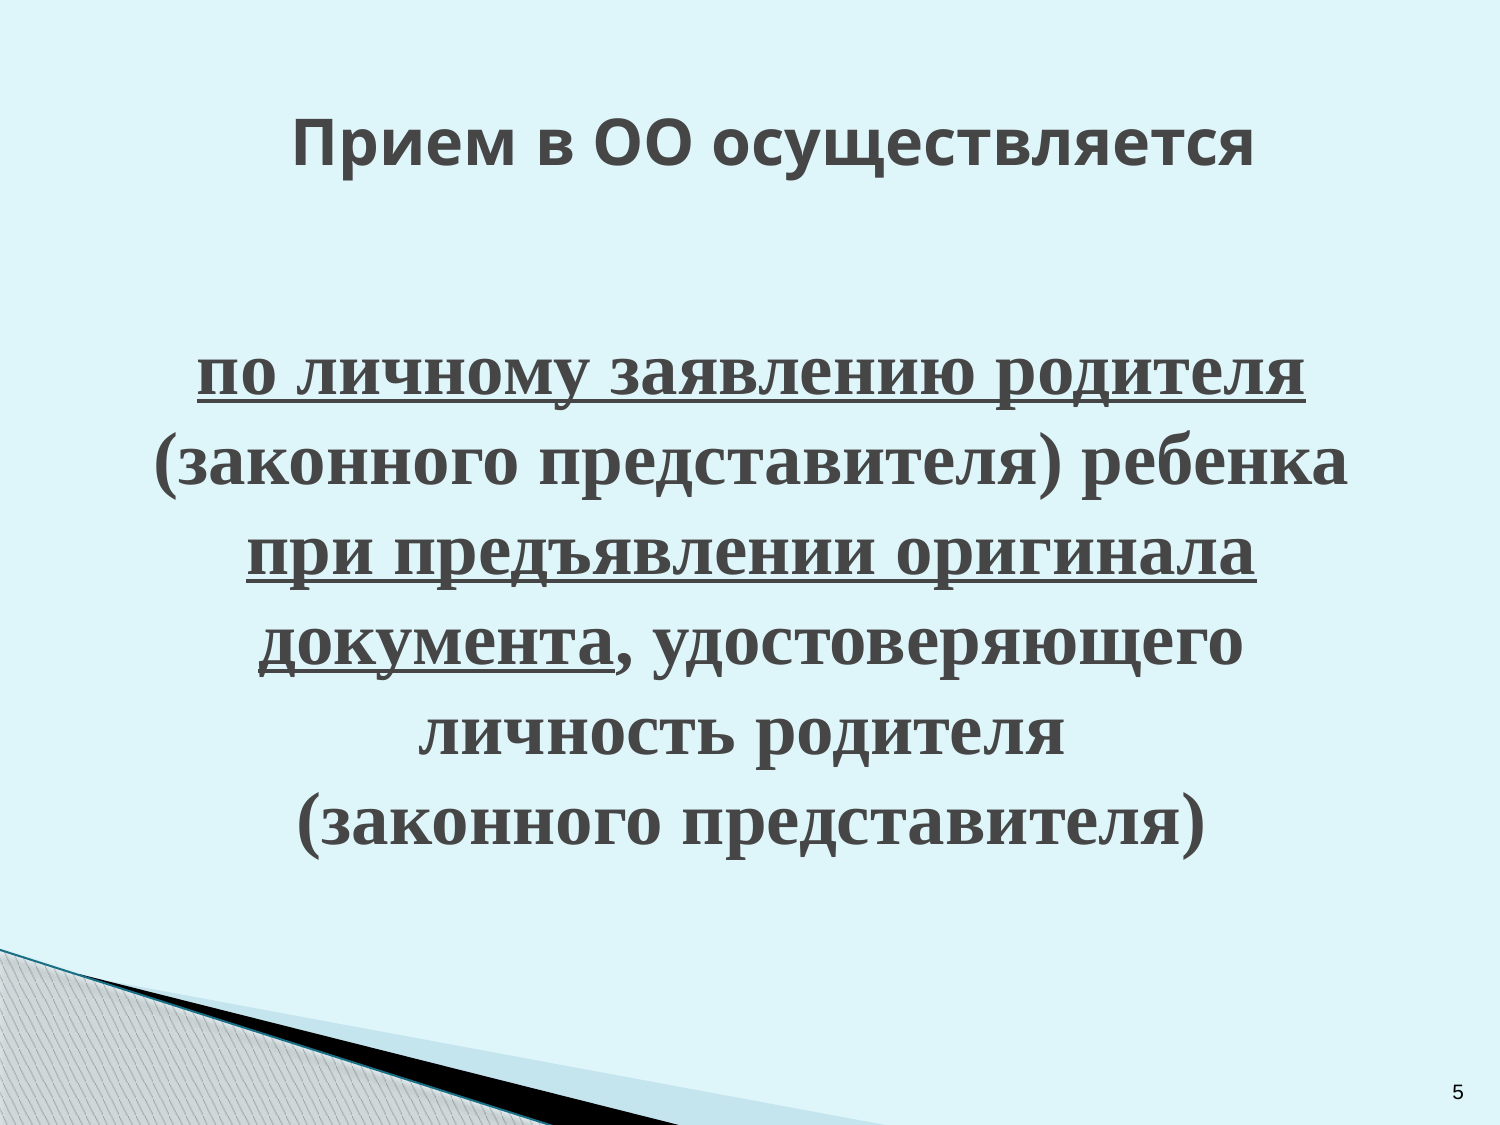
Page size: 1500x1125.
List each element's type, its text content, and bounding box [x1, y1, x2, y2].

slide_number 5 [1418, 1051, 1479, 1112]
title Прием в ОО осуществляется [128, 93, 1419, 187]
list по личному заявлению родителя (законного представителя) ребенка при предъявлении оригинала документа, удостоверяющего личность родителя (законного представителя) [76, 290, 1427, 889]
